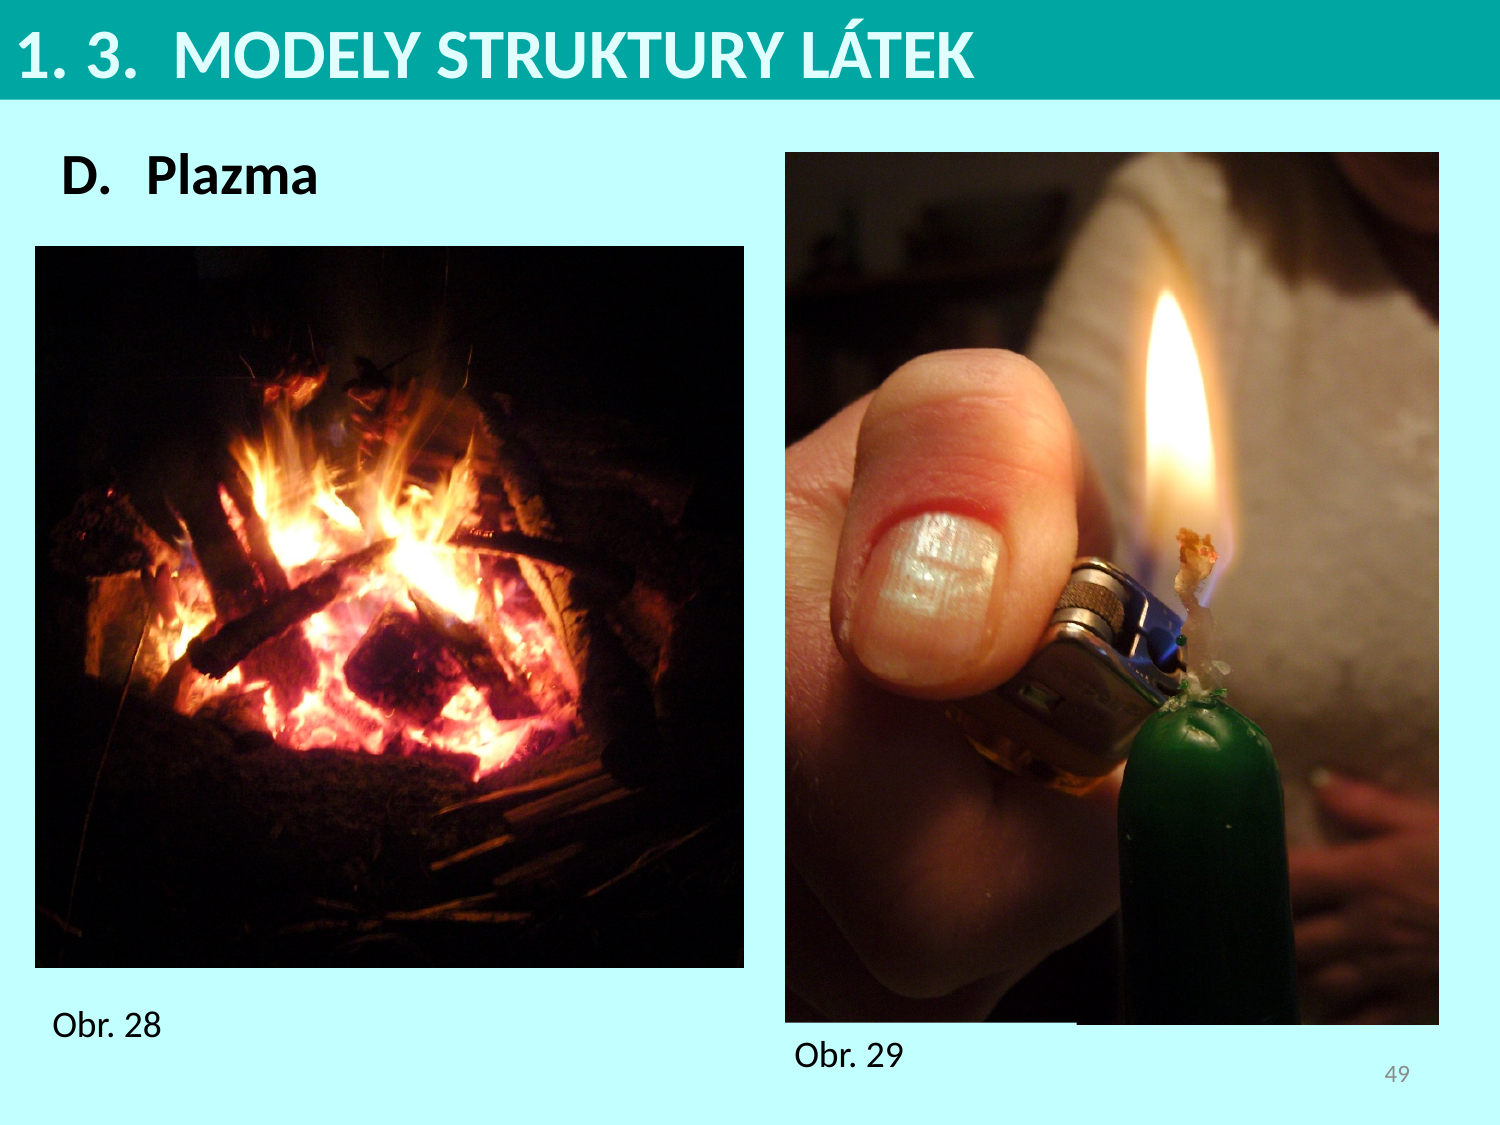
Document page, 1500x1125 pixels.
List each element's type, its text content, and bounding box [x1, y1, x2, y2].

picture [784, 152, 1440, 1025]
text_box Obr. 28 [37, 992, 335, 1053]
slide_number 49 [1074, 1042, 1425, 1103]
text_box Plazma [46, 128, 1465, 214]
text_box Obr. 29 [779, 1025, 1077, 1083]
text_box 1. 3. MODELY STRUKTURY LÁTEK [0, 0, 1500, 100]
picture [34, 245, 744, 969]
